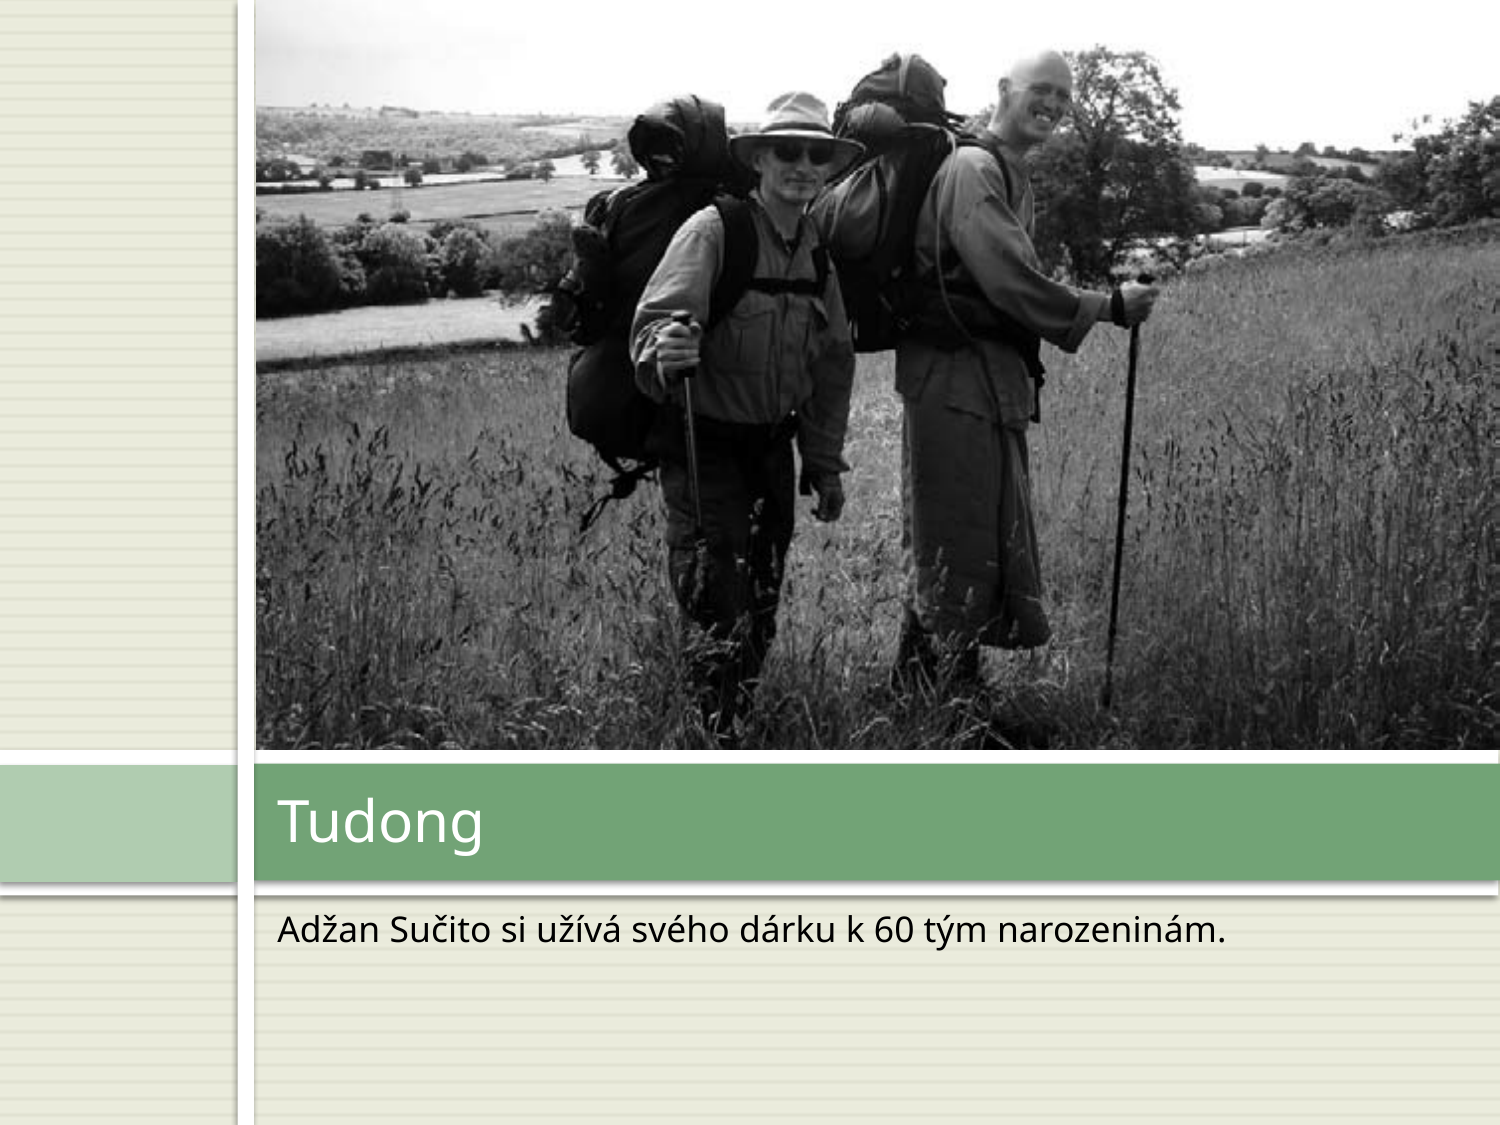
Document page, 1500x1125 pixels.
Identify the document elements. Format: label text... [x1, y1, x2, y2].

picture [255, 0, 1500, 750]
title Tudong [262, 762, 1463, 875]
list Adžan Sučito si užívá svého dárku k 60 tým narozeninám. [262, 900, 1463, 1013]
